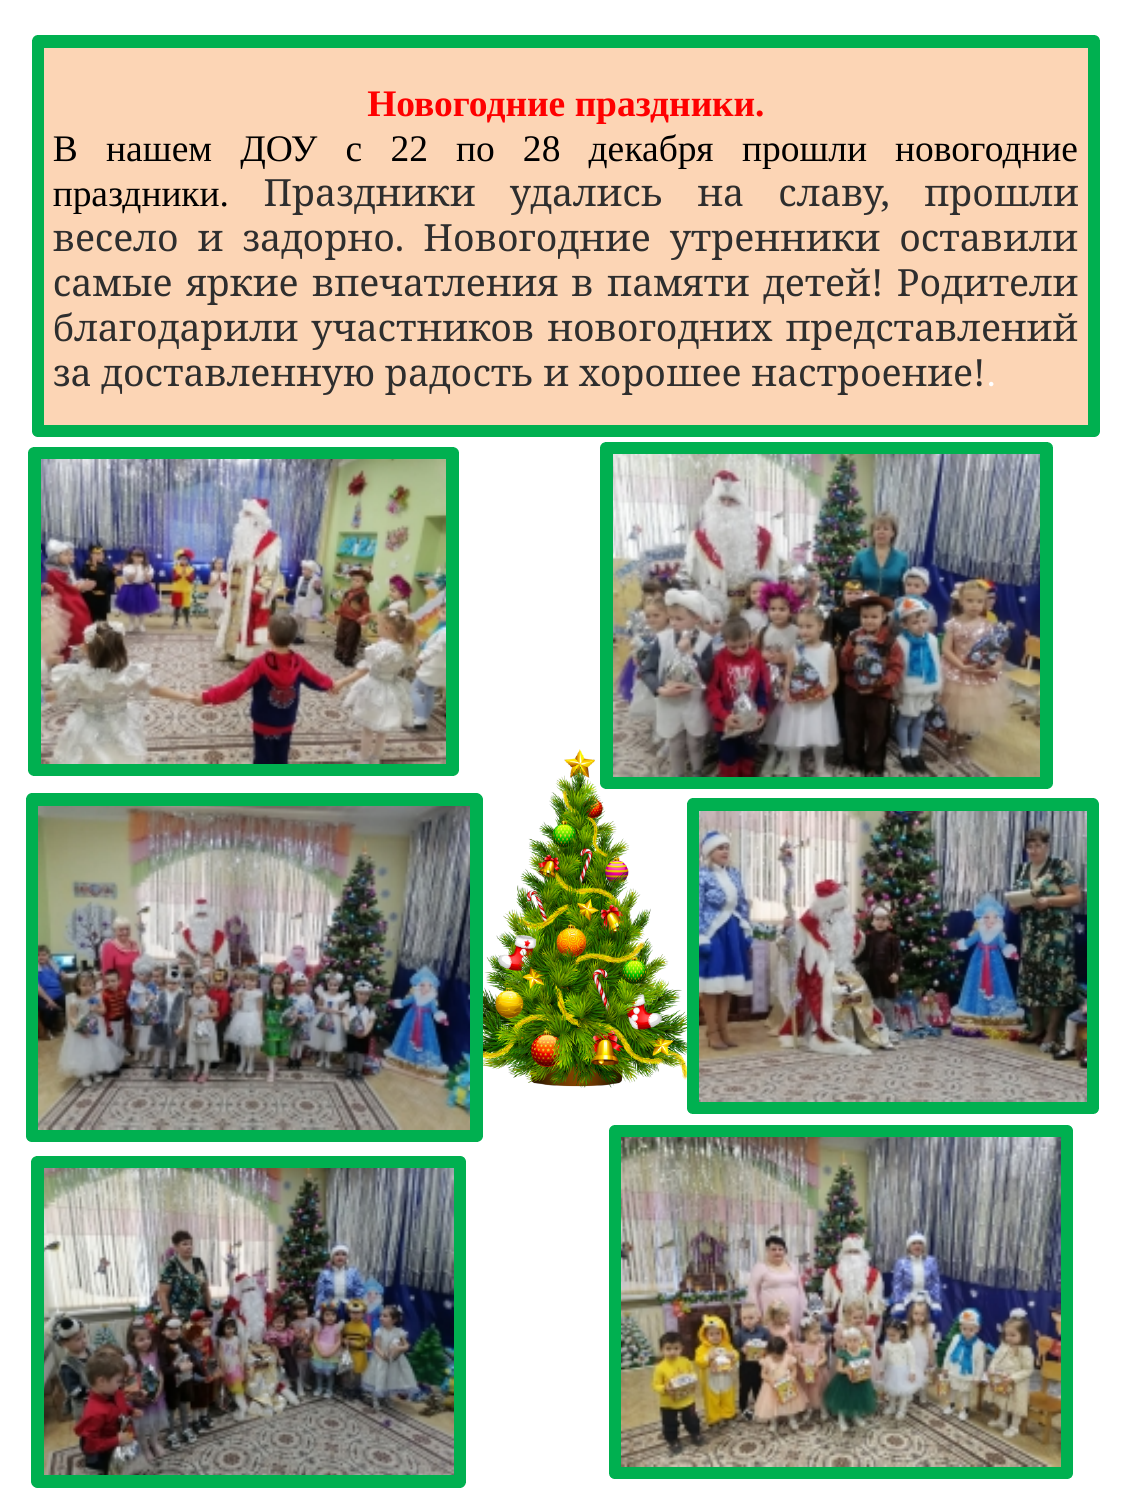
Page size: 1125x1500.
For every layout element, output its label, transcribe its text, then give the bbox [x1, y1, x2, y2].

picture [698, 810, 1087, 1102]
picture [621, 1137, 1062, 1468]
picture [38, 453, 1041, 1131]
text_box Новогодние праздники. В нашем ДОУ с 22 по 28 декабря прошли новогодние праздники. Праздники удались на славу, прошли весело и задорно. Новогодние утренники оставили самые яркие впечатления в памяти детей! Родители благодарили участников новогодних представлений за доставленную радость и хорошее настроение!. [36, 39, 1096, 433]
picture [40, 459, 447, 764]
picture [43, 1167, 454, 1476]
